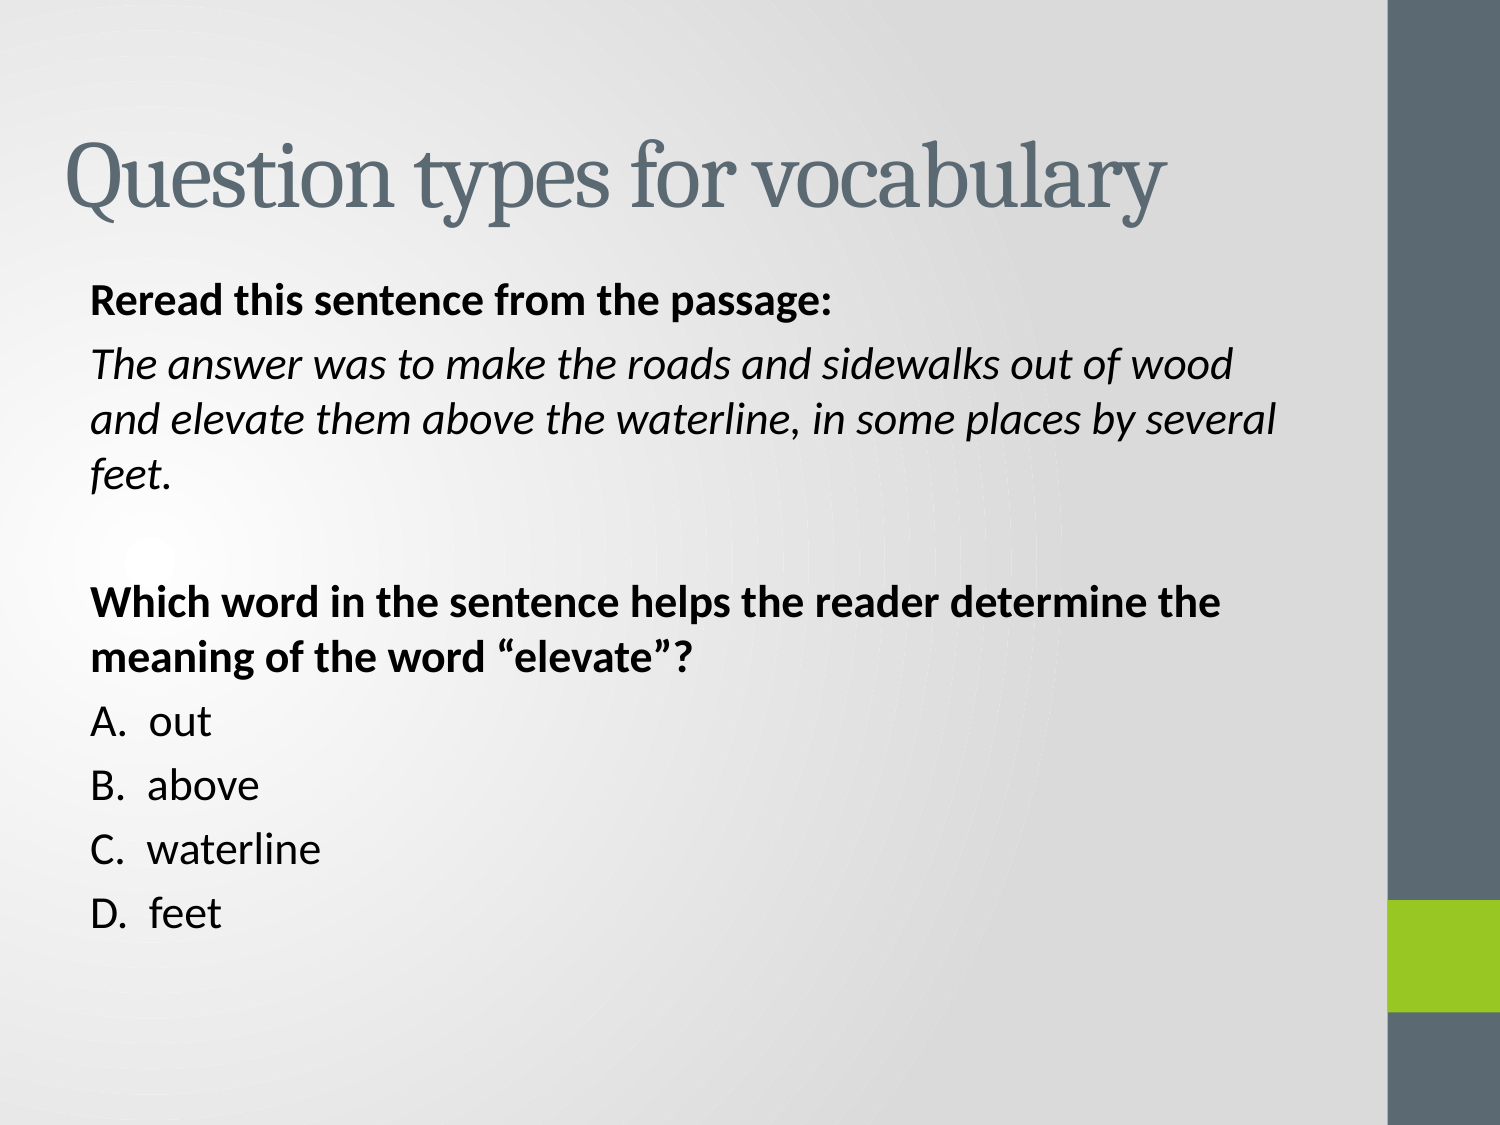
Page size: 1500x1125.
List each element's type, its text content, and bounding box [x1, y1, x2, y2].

title Question types for vocabulary [50, 87, 1475, 250]
list Reread this sentence from the passage: The answer was to make the roads and sidewalks out of wood and elevate them above the waterline, in some places by several feet. Which word in the sentence helps the reader determine the meaning of the word “elevate”? A. out B. above C. waterline D. feet [75, 262, 1325, 1050]
